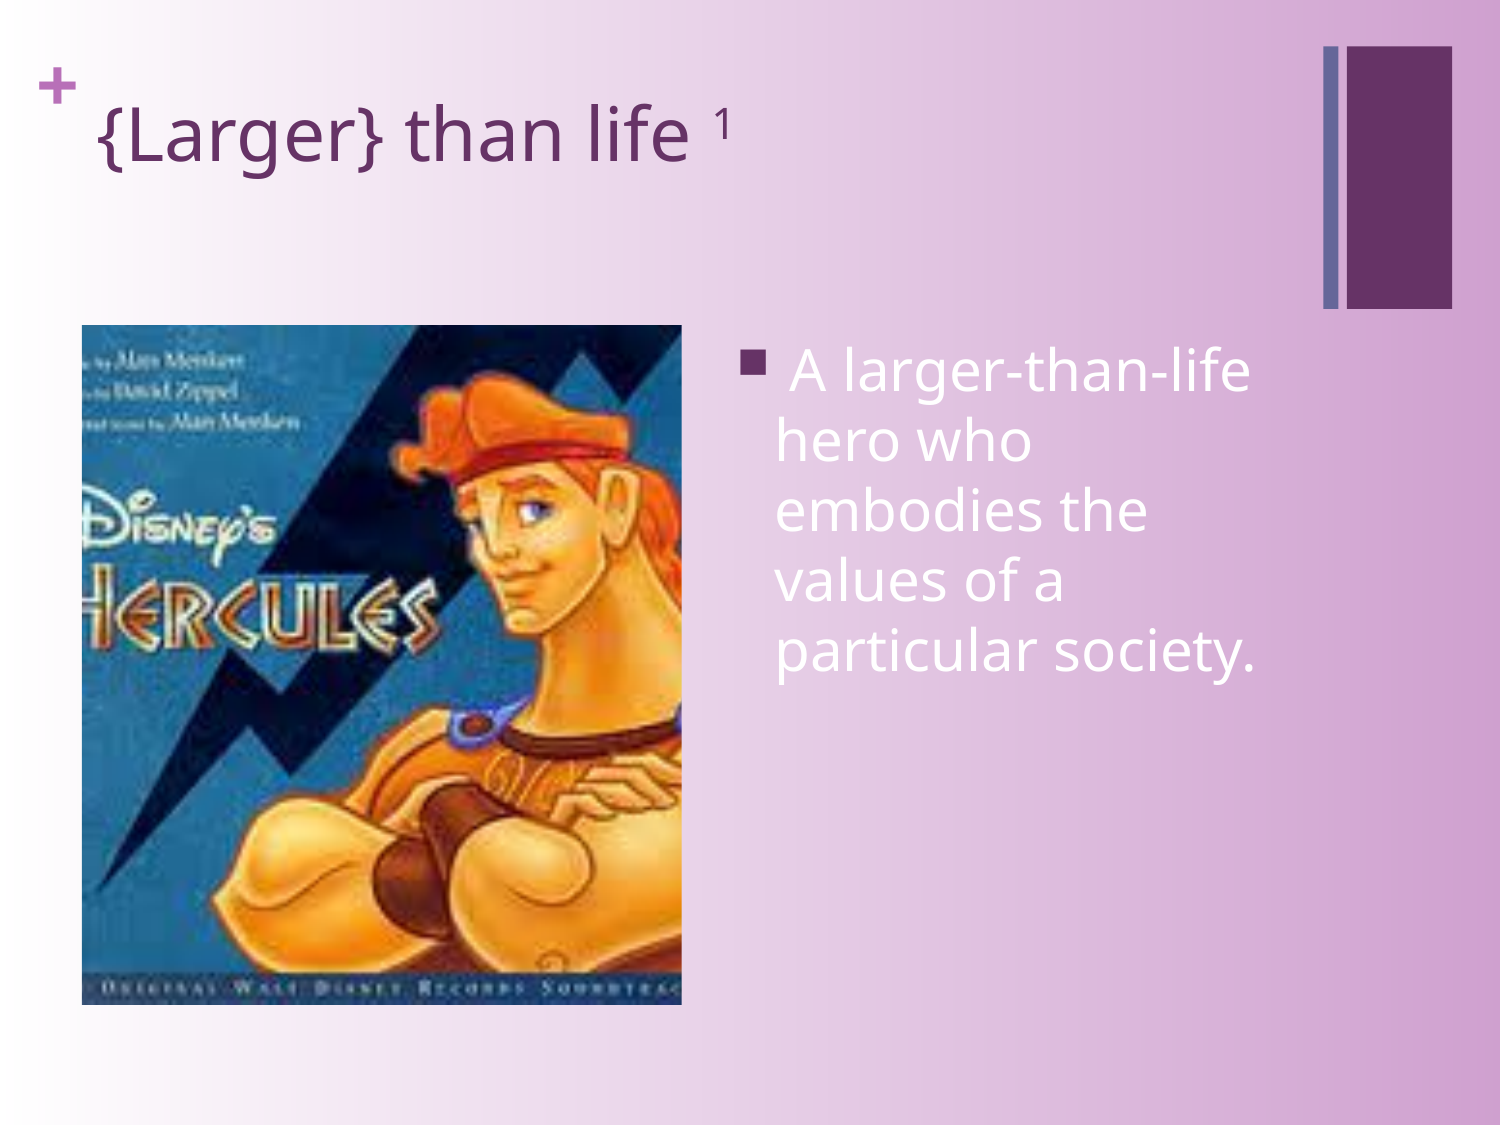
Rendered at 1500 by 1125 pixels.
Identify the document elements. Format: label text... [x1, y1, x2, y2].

list A larger-than-life hero who embodies the values of a particular society. [721, 325, 1322, 1005]
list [81, 325, 683, 1006]
title {Larger} than life 1 [81, 79, 1322, 263]
